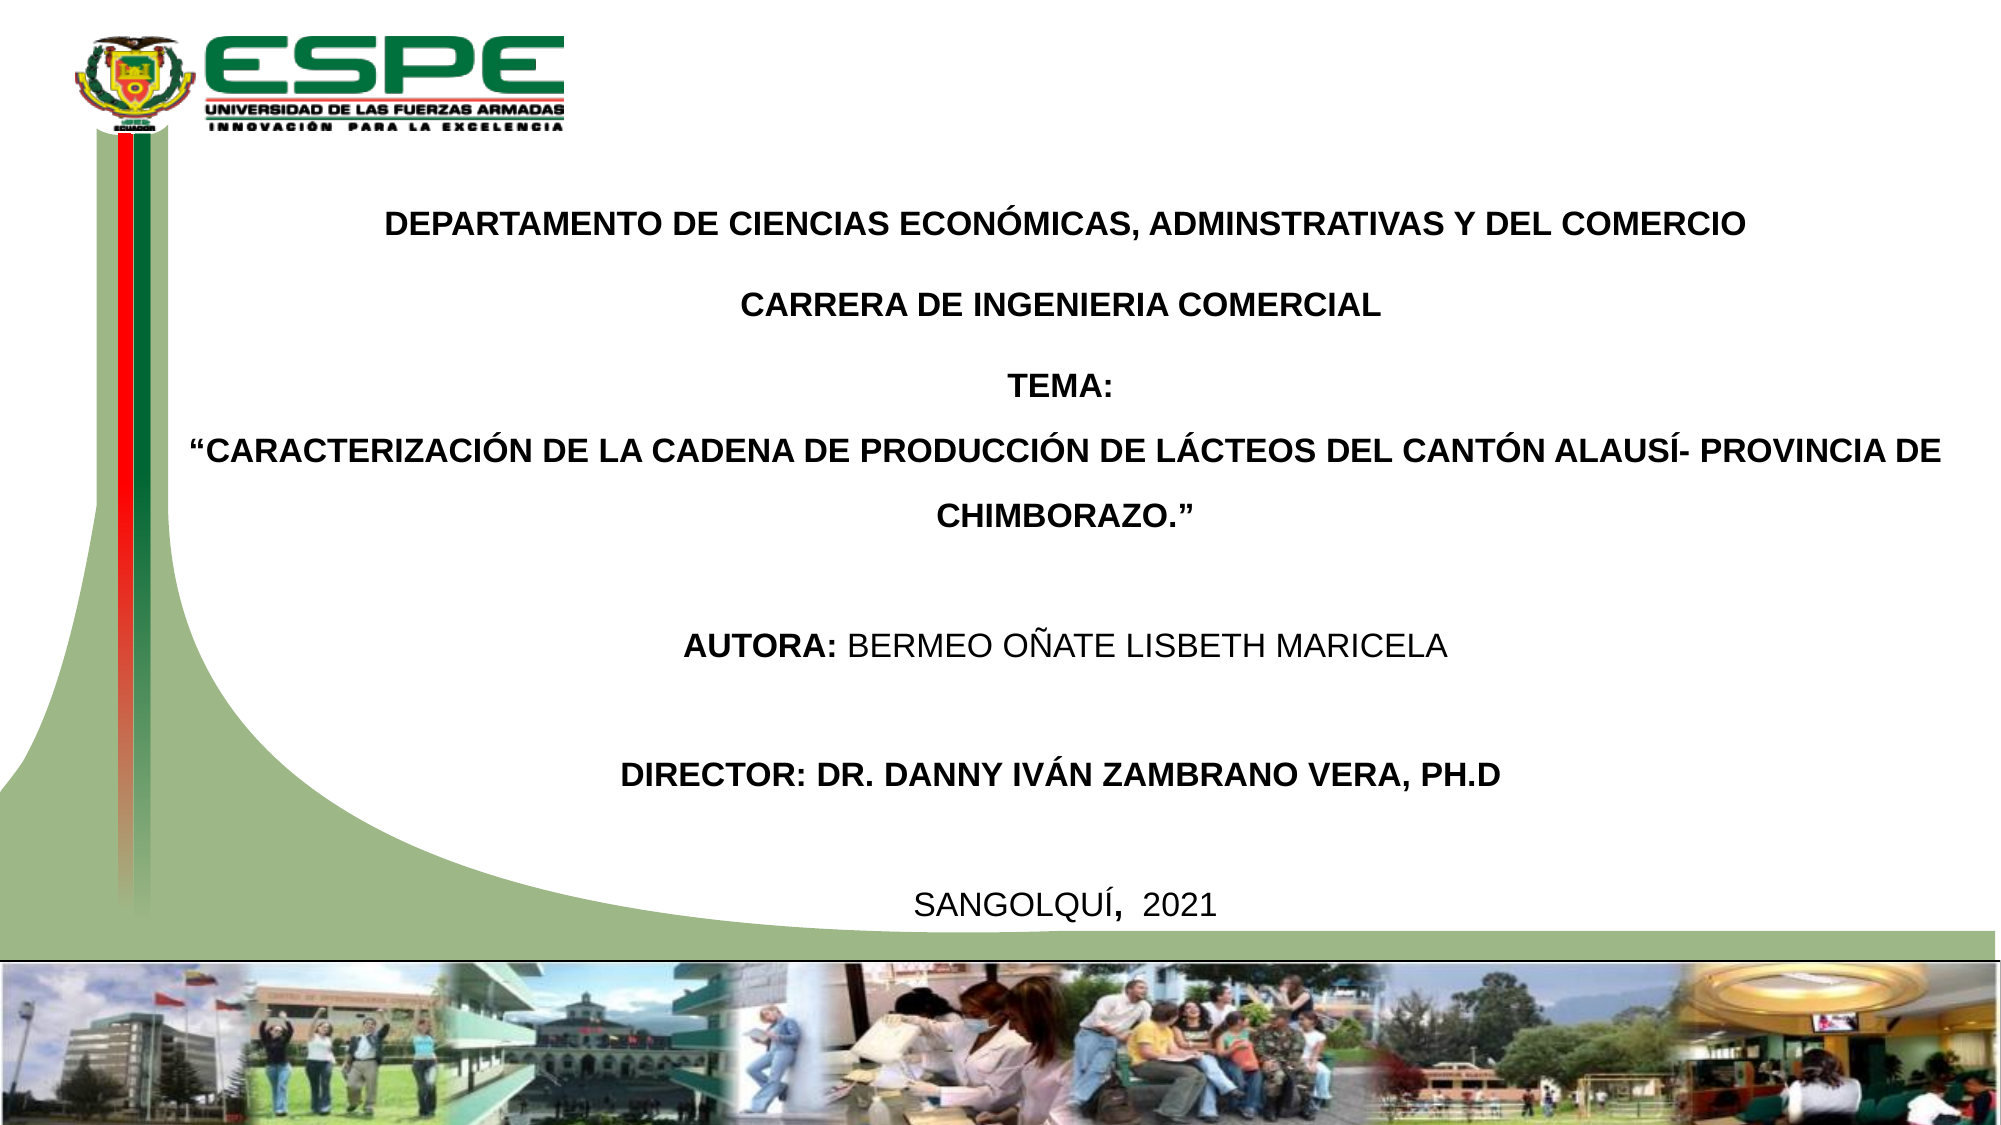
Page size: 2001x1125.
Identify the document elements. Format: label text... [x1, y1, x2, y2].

text_box DEPARTAMENTO DE CIENCIAS ECONÓMICAS, ADMINSTRATIVAS Y DEL COMERCIO CARRERA DE INGENIERIA COMERCIAL TEMA: “Caracterización DE LA CADENA DE PRODUCCIÓN DE Lácteos DEL CANTÓN ALAUSÍ- PROVINCIA DE CHIMBORAZO.” AUTORA: BERMEO OÑATE LISBETH MARICELA DIRECTOR: DR. DANNY IVÁN ZAMBRANO VERA, PH.D SANGOLQUÍ, 2021 [171, 192, 1960, 932]
picture [0, 962, 2000, 1125]
picture [75, 36, 564, 131]
